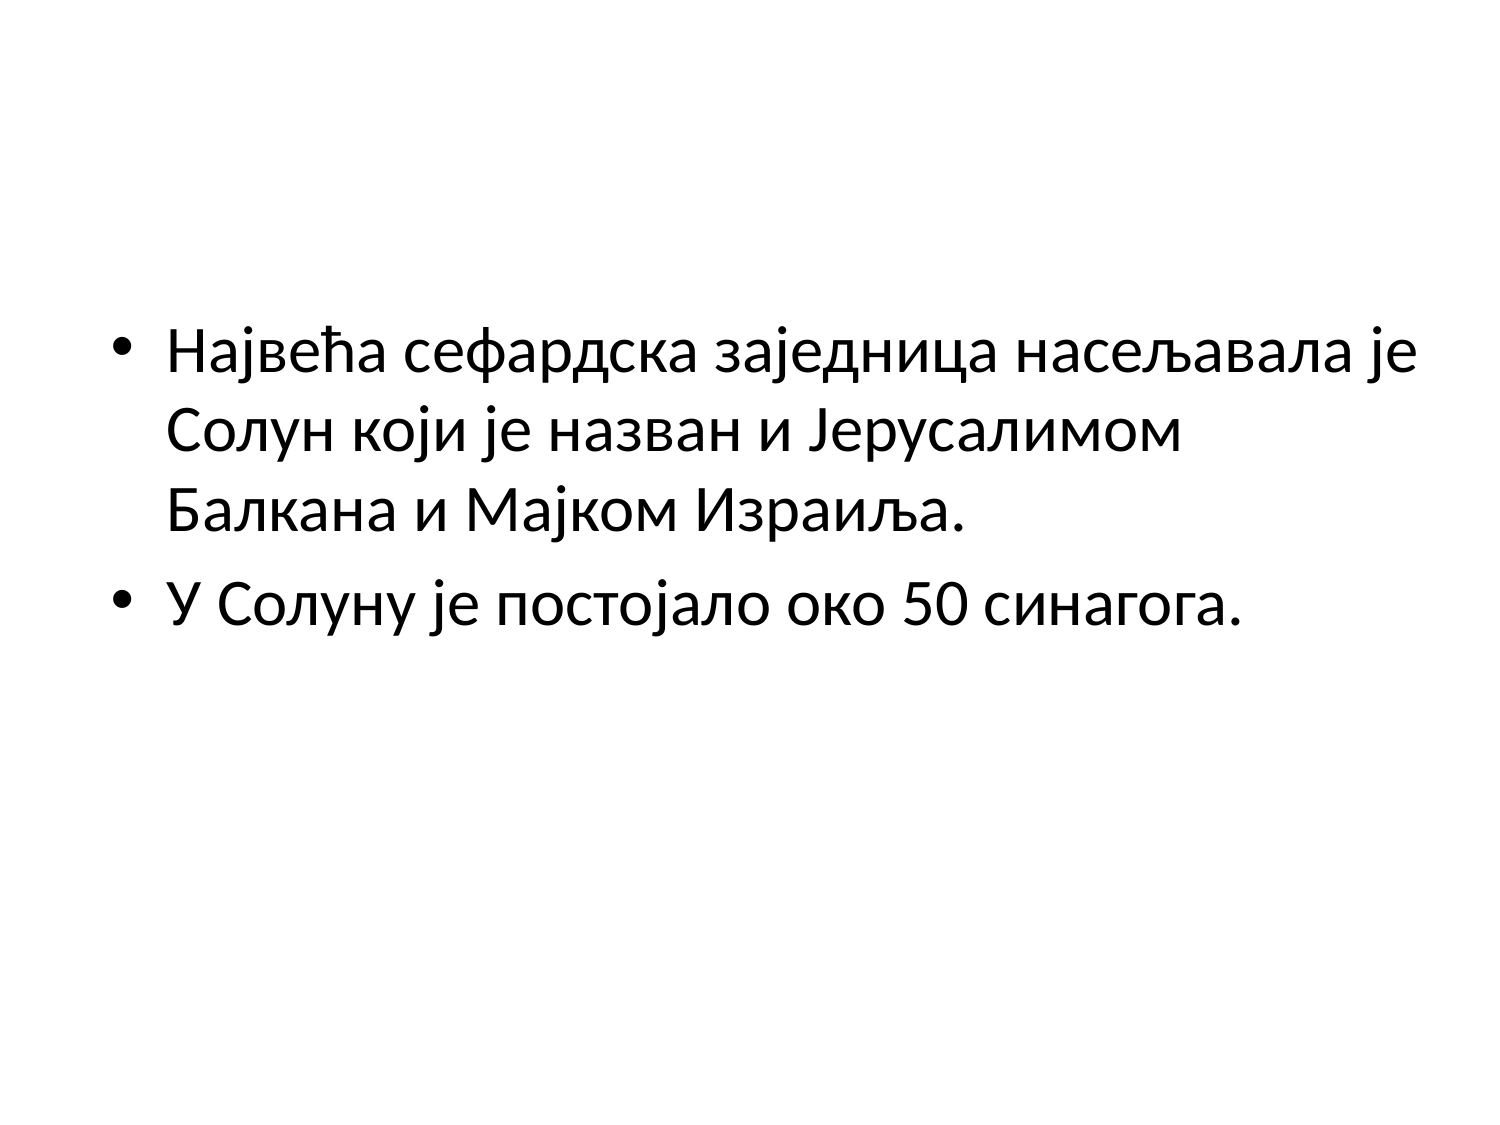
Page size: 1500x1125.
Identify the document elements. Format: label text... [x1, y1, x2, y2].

list Највећа сефардска заједница насељавала је Солун који је назван и Јерусалимом Балкана и Мајком Израиља. У Солуну је постојало око 50 синагога. [95, 297, 1446, 1041]
